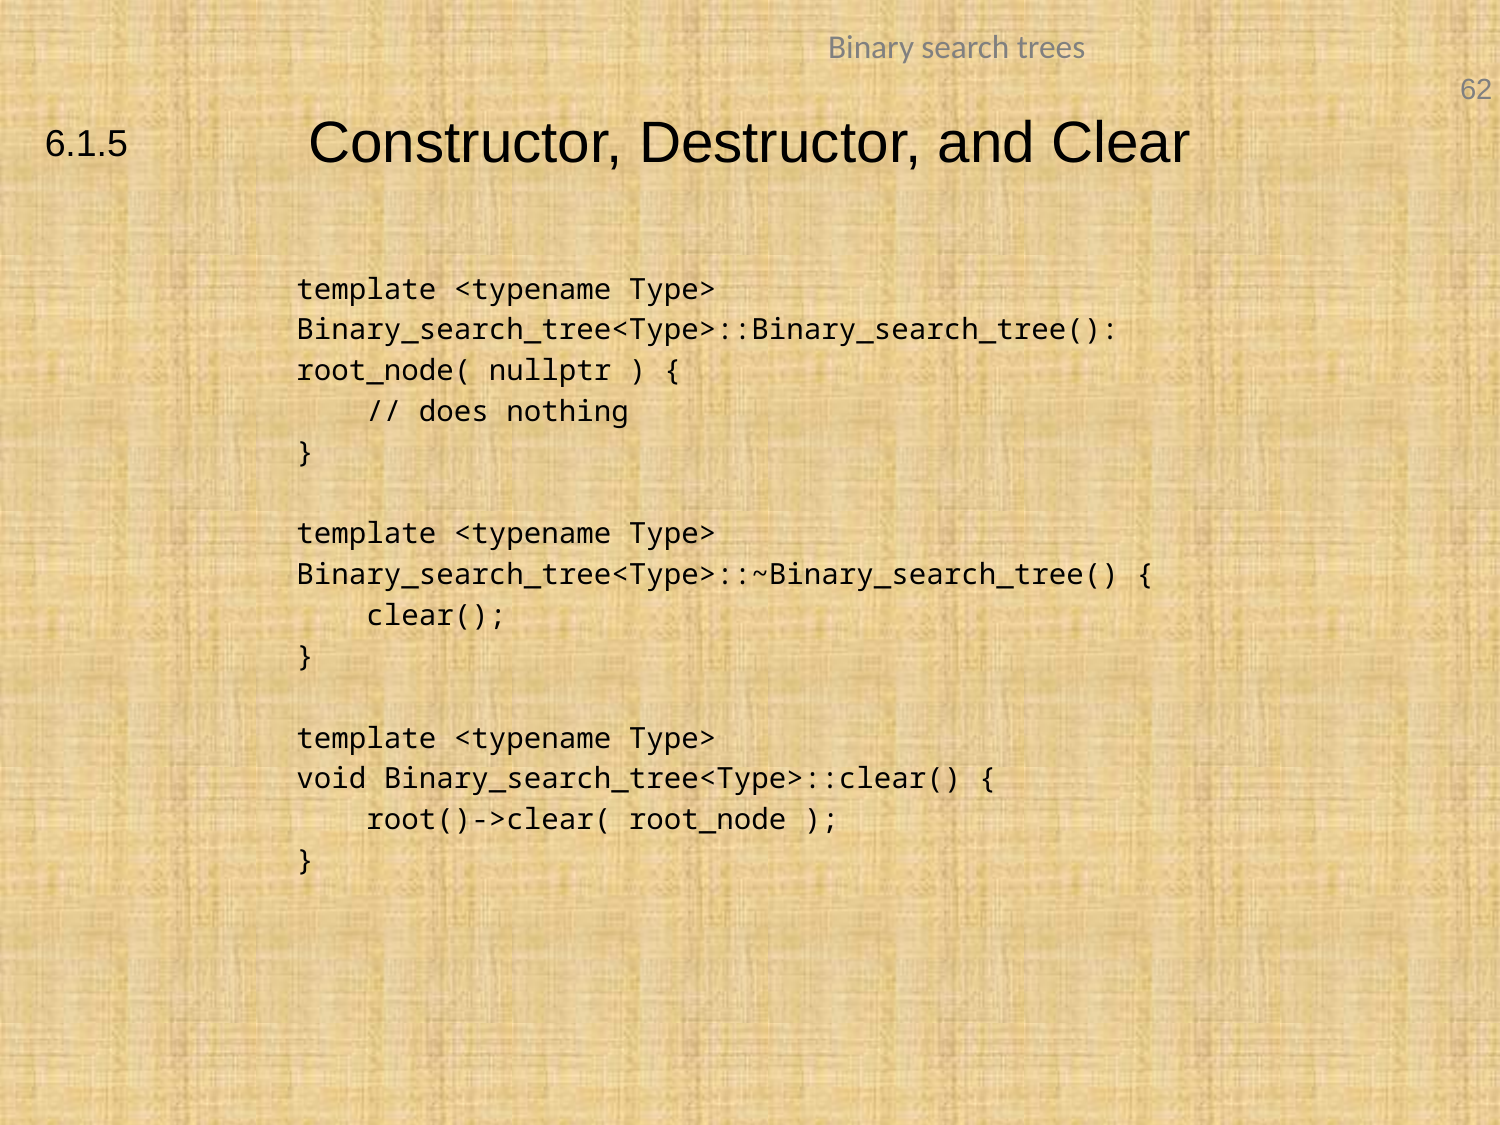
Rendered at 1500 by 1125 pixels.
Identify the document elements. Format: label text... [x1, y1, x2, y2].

list template <typename Type> Binary_search_tree<Type>::Binary_search_tree(): root_node( nullptr ) { // does nothing } template <typename Type> Binary_search_tree<Type>::~Binary_search_tree() { clear(); } template <typename Type> void Binary_search_tree<Type>::clear() { root()->clear( root_node ); } [74, 262, 1426, 1006]
title Constructor, Destructor, and Clear [74, 44, 1426, 233]
picture [0, 0, 1500, 1125]
text_box 6.1.5 [30, 111, 143, 172]
